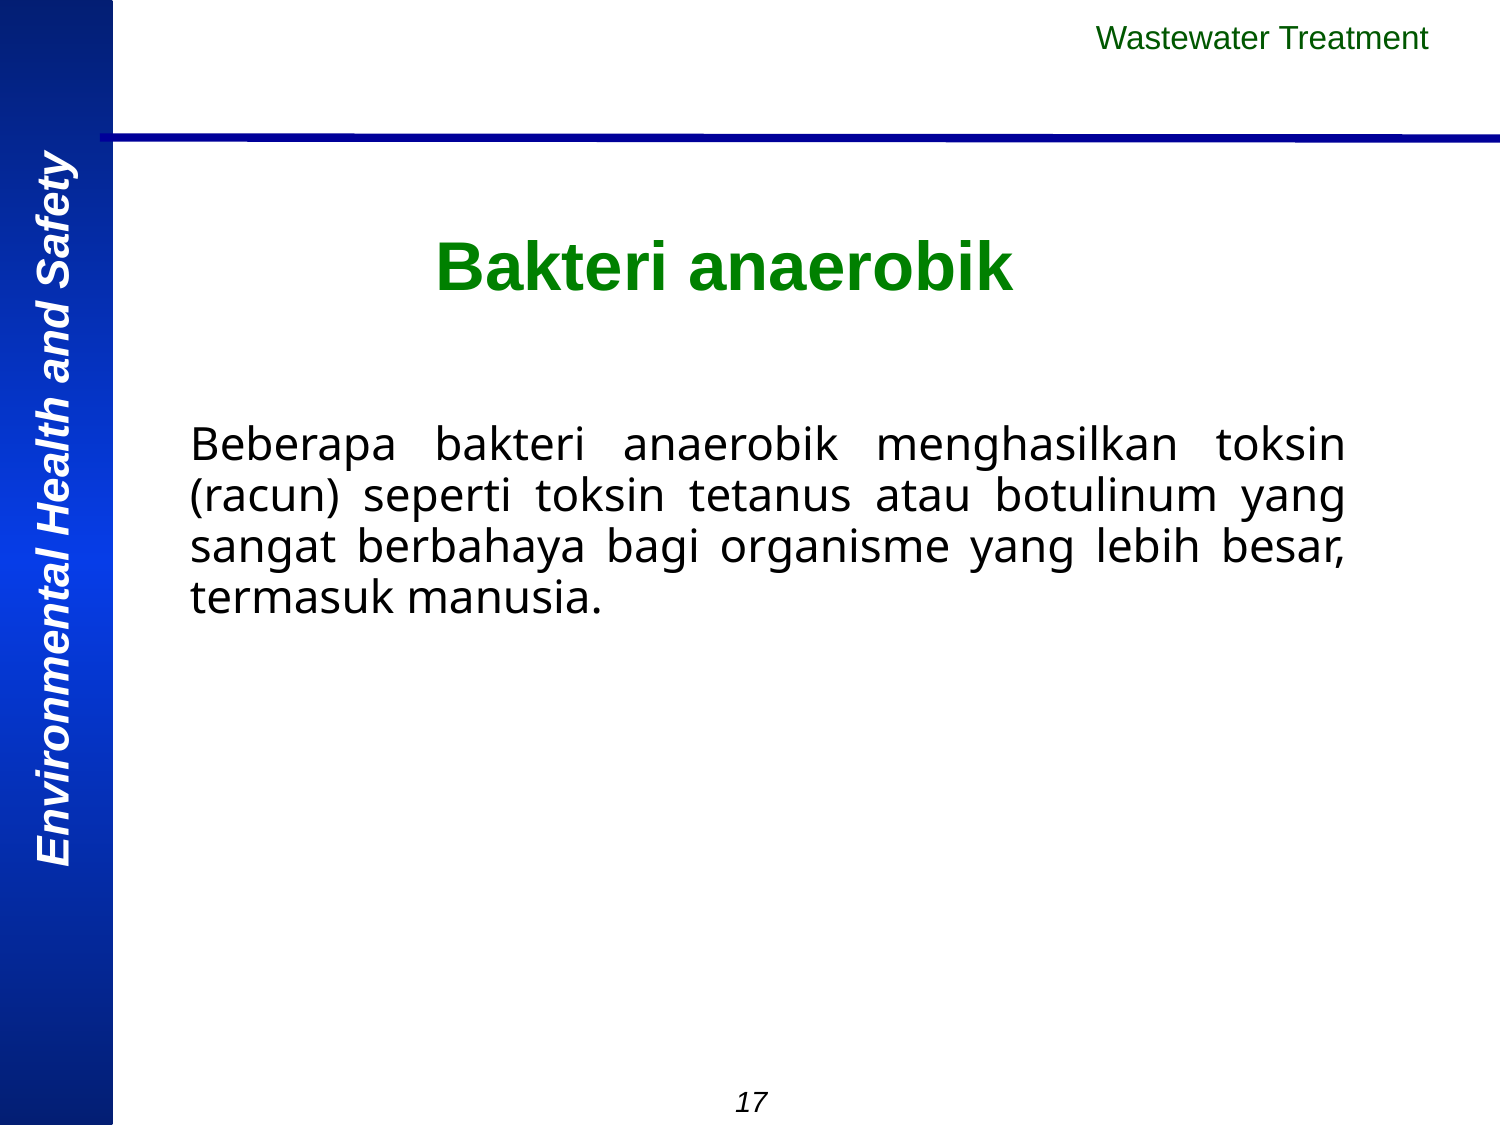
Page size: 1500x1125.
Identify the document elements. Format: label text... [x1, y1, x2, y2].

title Bakteri anaerobik [225, 224, 1225, 313]
subtitle Beberapa bakteri anaerobik menghasilkan toksin (racun) seperti toksin tetanus atau botulinum yang sangat berbahaya bagi organisme yang lebih besar, termasuk manusia. [174, 412, 1363, 700]
text_box Wastewater Treatment [1061, 0, 1445, 74]
